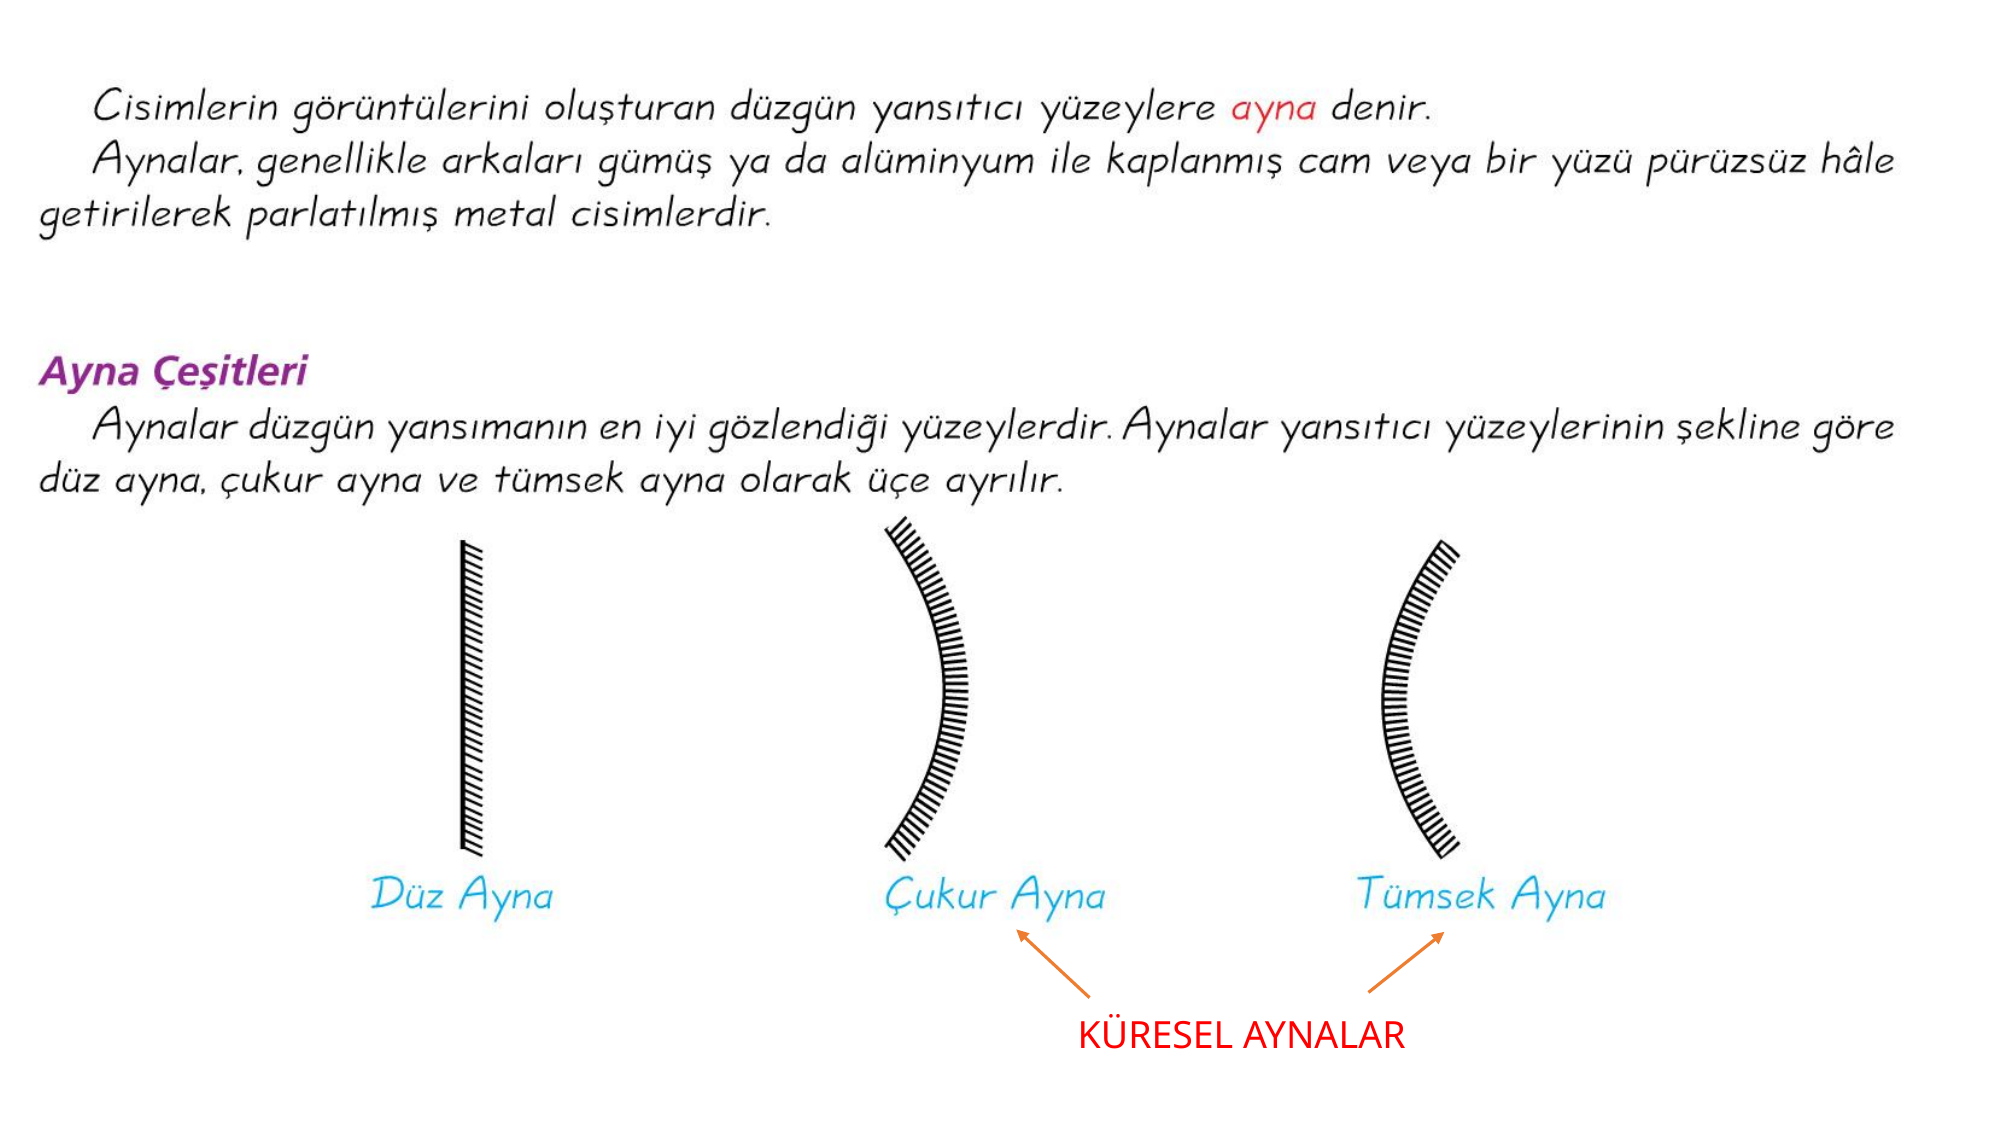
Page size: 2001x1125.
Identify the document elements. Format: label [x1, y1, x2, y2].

text_box [1368, 931, 1445, 993]
text_box [1016, 929, 1090, 998]
picture [0, 49, 2000, 1075]
